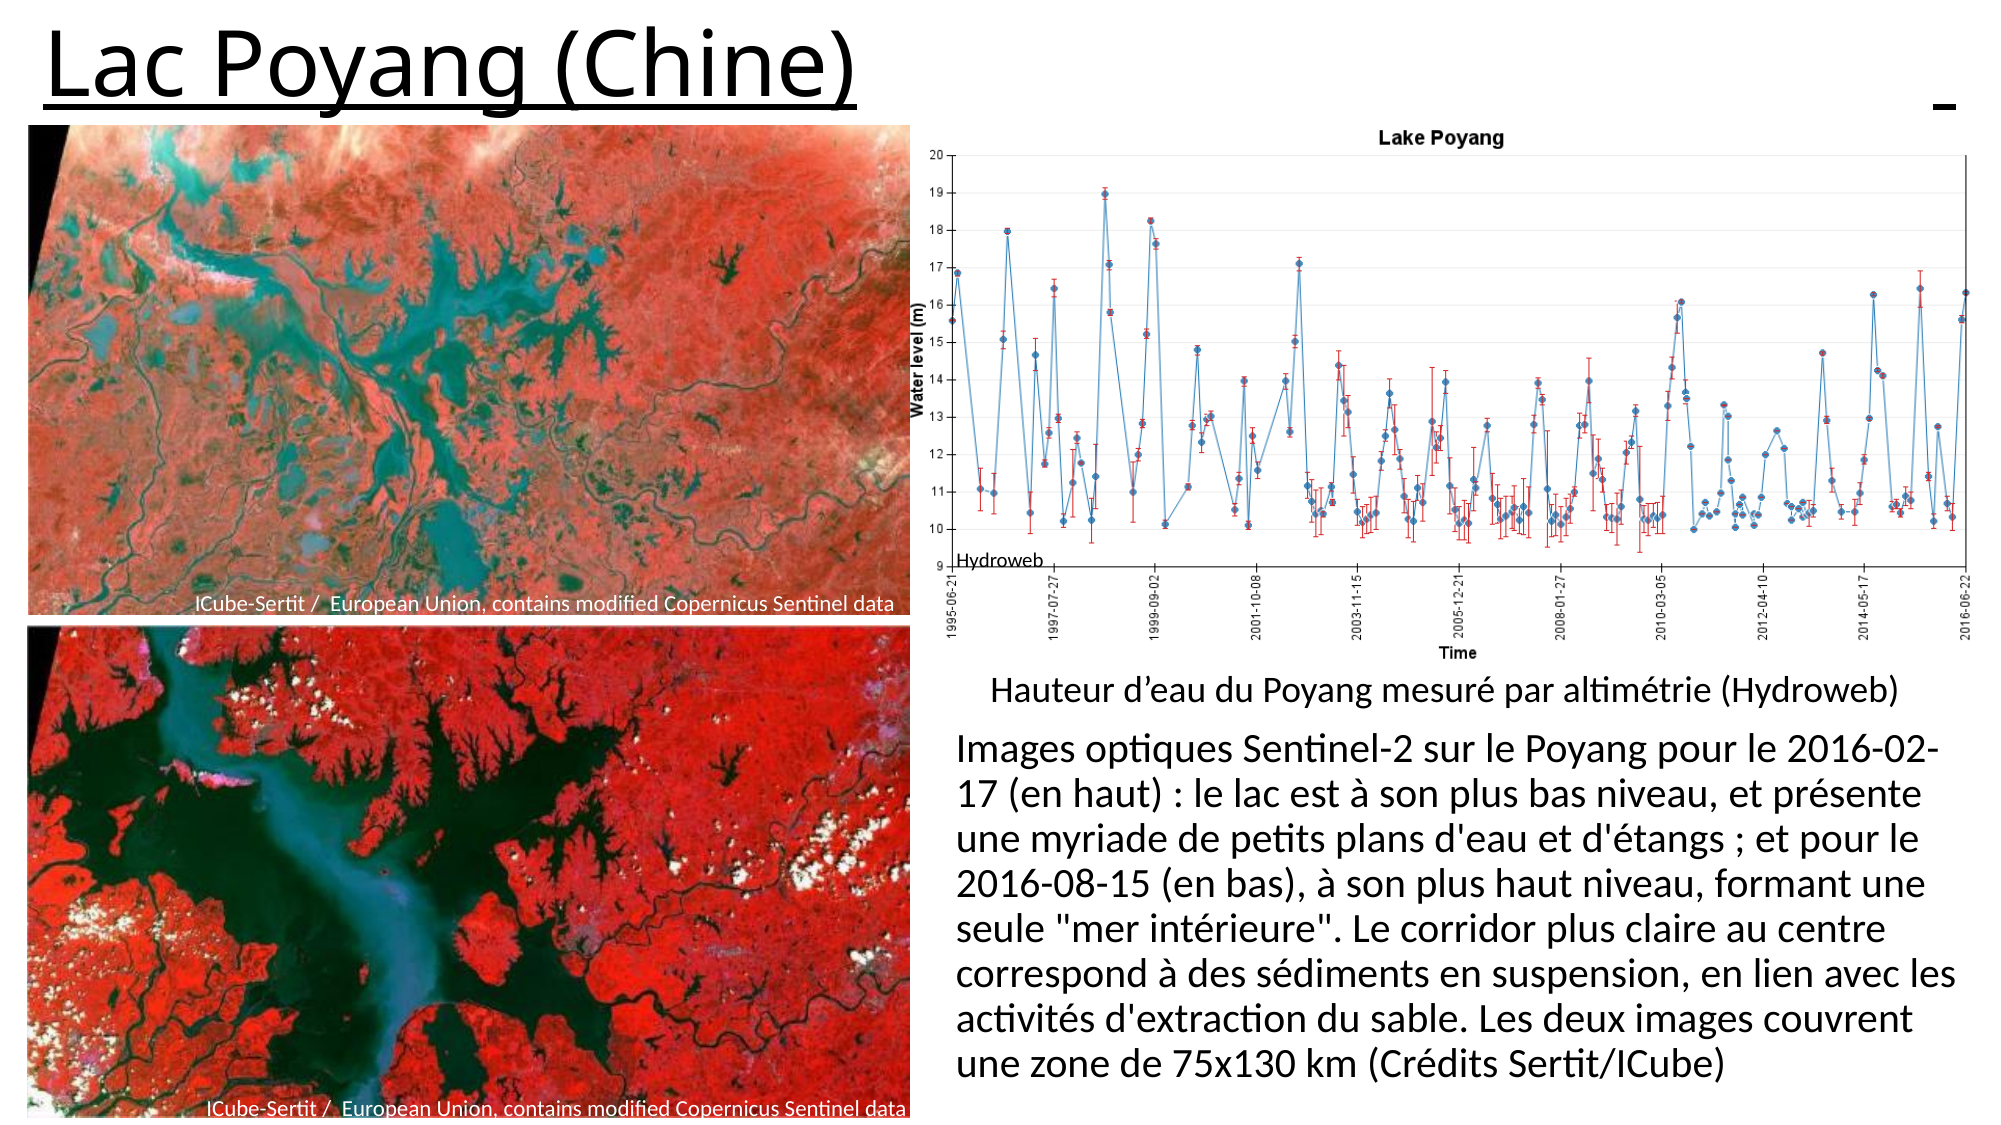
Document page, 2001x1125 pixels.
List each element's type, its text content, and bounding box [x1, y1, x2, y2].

list Images optiques Sentinel-2 sur le Poyang pour le 2016-02-17 (en haut) : le lac est à son plus bas niveau, et présente une myriade de petits plans d'eau et d'étangs ; et pour le 2016-08-15 (en bas), à son plus haut niveau, formant une seule "mer intérieure". Le corridor plus claire au centre correspond à des sédiments en suspension, en lien avec les activités d'extraction du sable. Les deux images couvrent une zone de 75x130 km (Crédits Sertit/ICube) [940, 718, 1977, 1118]
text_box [27, 625, 926, 1125]
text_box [28, 125, 914, 624]
text_box Hauteur d’eau du Poyang mesuré par altimétrie (Hydroweb) [975, 665, 1916, 718]
title Lac Poyang (Chine) [28, 22, 1977, 112]
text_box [901, 125, 1981, 665]
